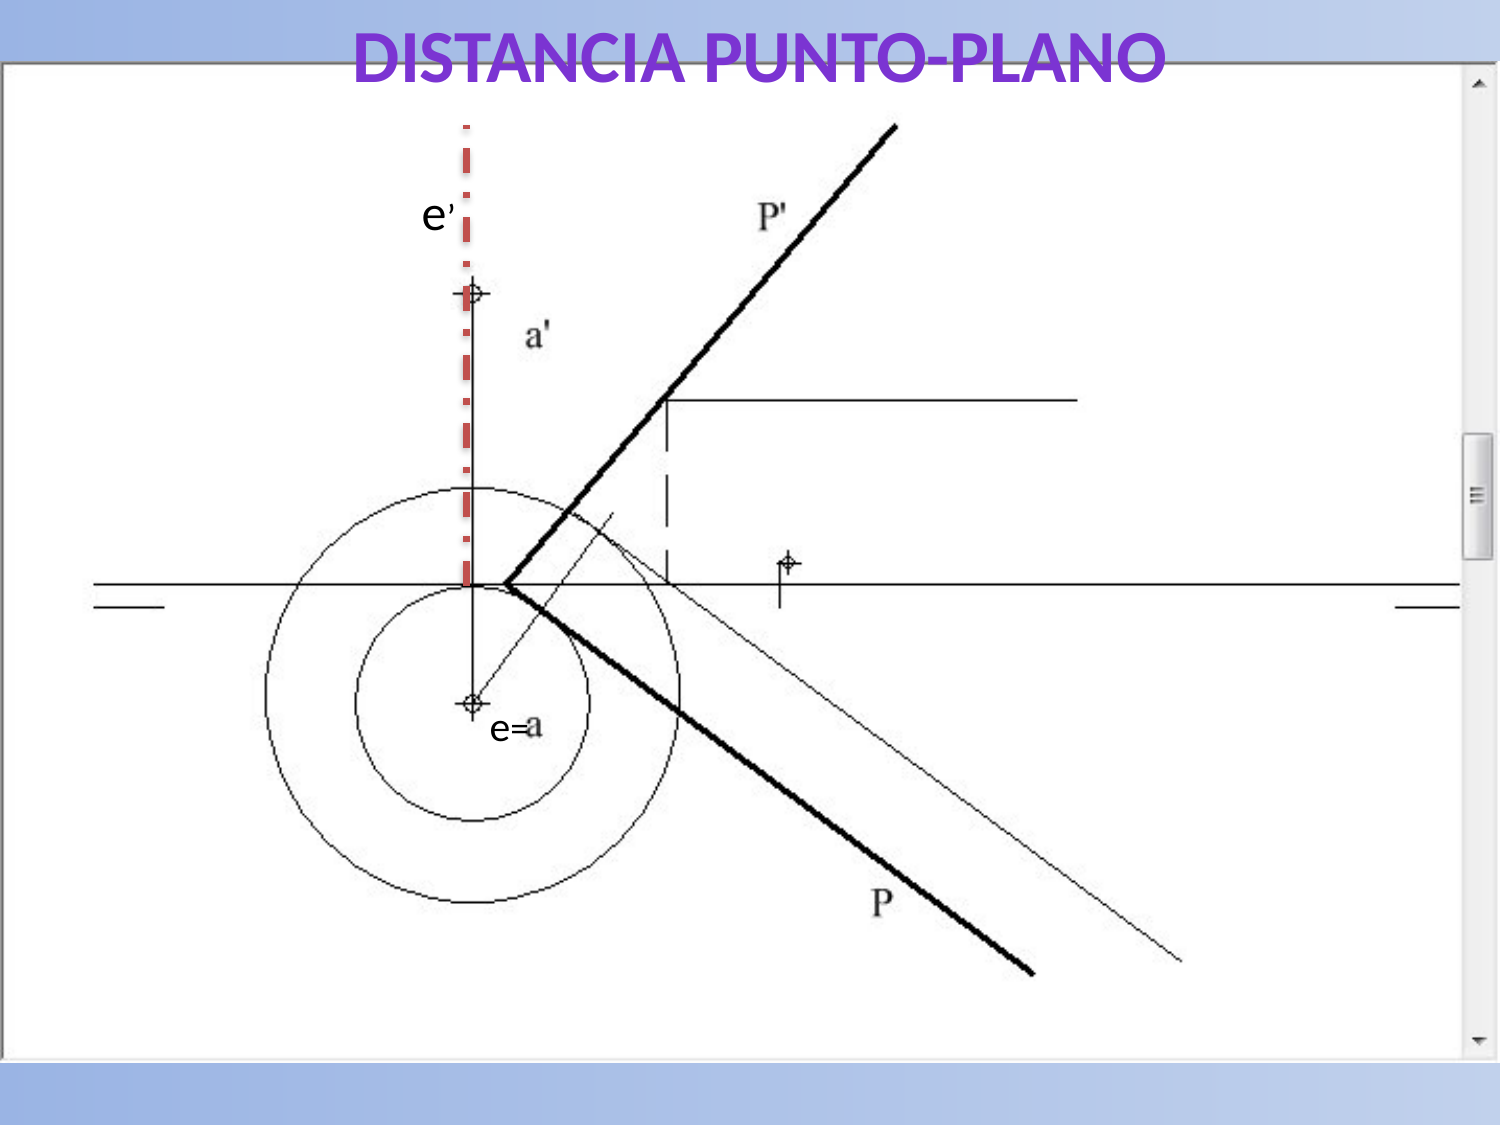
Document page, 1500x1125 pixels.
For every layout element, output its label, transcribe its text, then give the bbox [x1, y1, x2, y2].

text_box Distancia punto-plano [337, 0, 1184, 60]
picture [0, 61, 1500, 1064]
